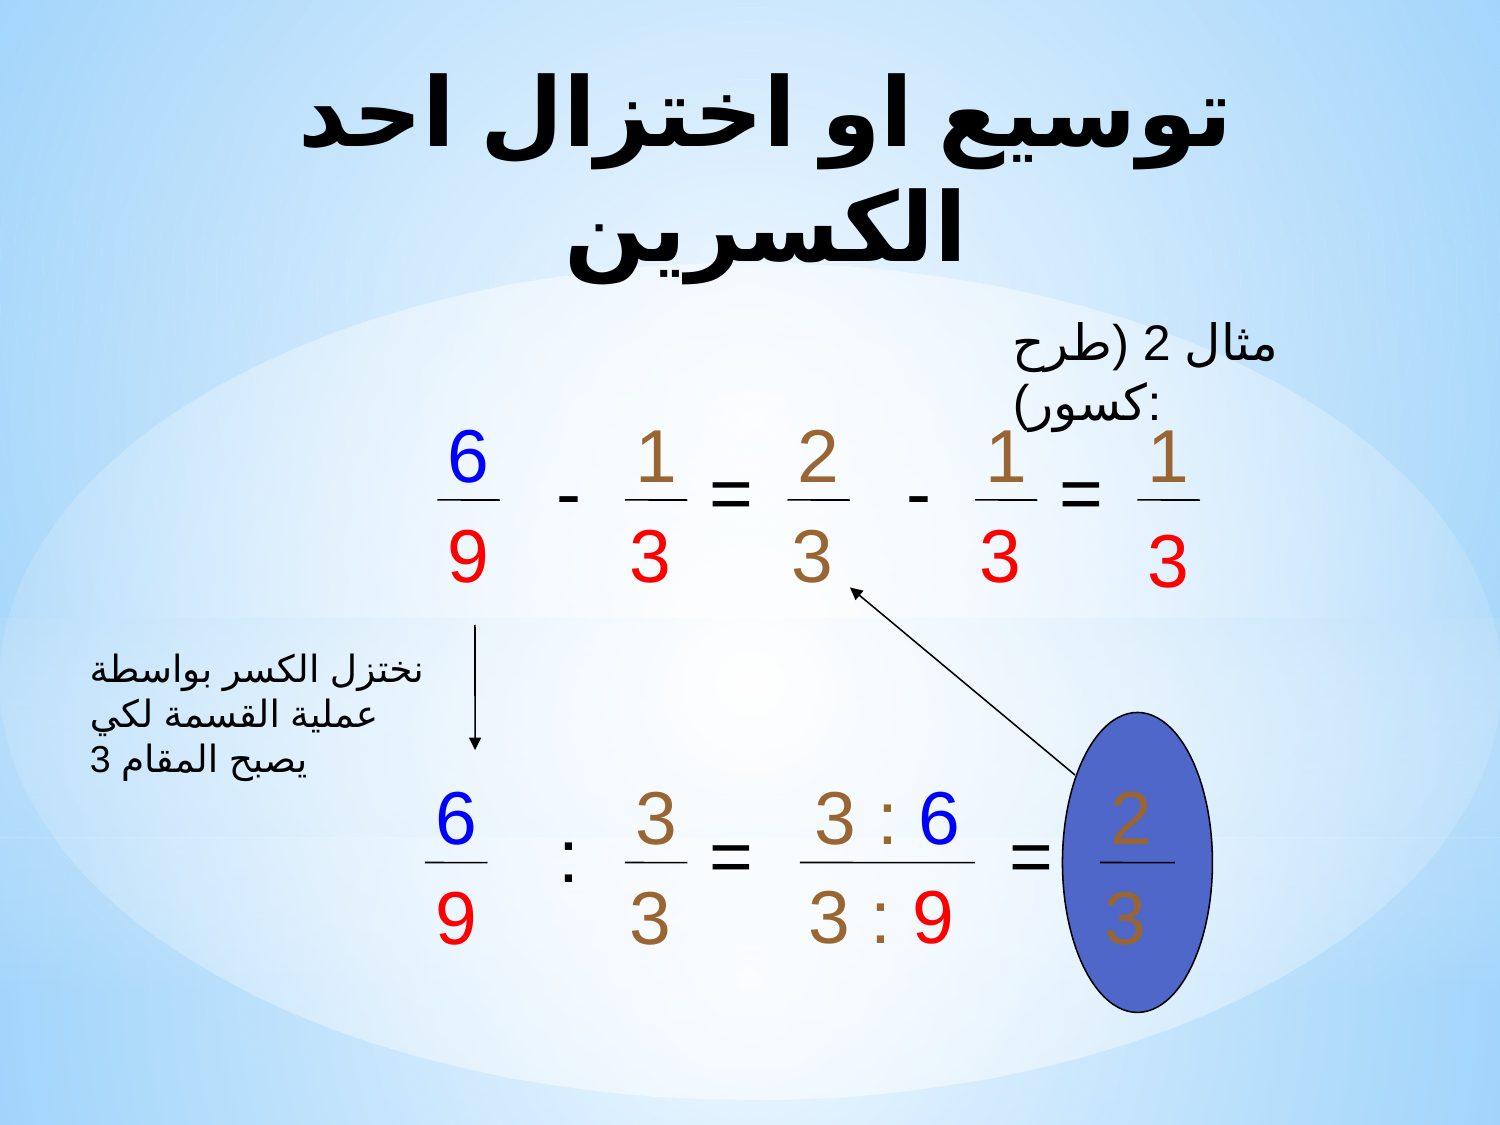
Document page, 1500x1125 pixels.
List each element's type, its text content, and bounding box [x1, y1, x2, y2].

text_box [412, 762, 501, 968]
text_box 3 [1062, 862, 1188, 968]
text_box = [717, 437, 743, 543]
text_box [474, 624, 482, 751]
text_box 1 [1124, 399, 1213, 505]
text_box = [1055, 437, 1124, 543]
text_box - [524, 437, 581, 543]
title توسيع او اختزال احد الكسرين [231, 42, 1300, 231]
text_box 3 : 6 [787, 762, 988, 860]
text_box = [987, 799, 1075, 905]
text_box نختزل الكسر بواسطة عملية القسمة لكي يصبح المقام 3 [75, 637, 475, 788]
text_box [587, 762, 713, 968]
text_box 3 : 9 [756, 860, 1007, 966]
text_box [749, 399, 876, 606]
text_box : [524, 799, 581, 905]
text_box = [717, 799, 775, 905]
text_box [424, 399, 513, 606]
text_box 2 [1087, 762, 1175, 862]
text_box - [880, 437, 943, 543]
text_box 3 [1124, 505, 1213, 611]
text_box مثال 2 (طرح كسور): [997, 302, 1428, 438]
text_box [949, 399, 1051, 606]
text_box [587, 399, 713, 606]
text_box [1069, 712, 1213, 1013]
